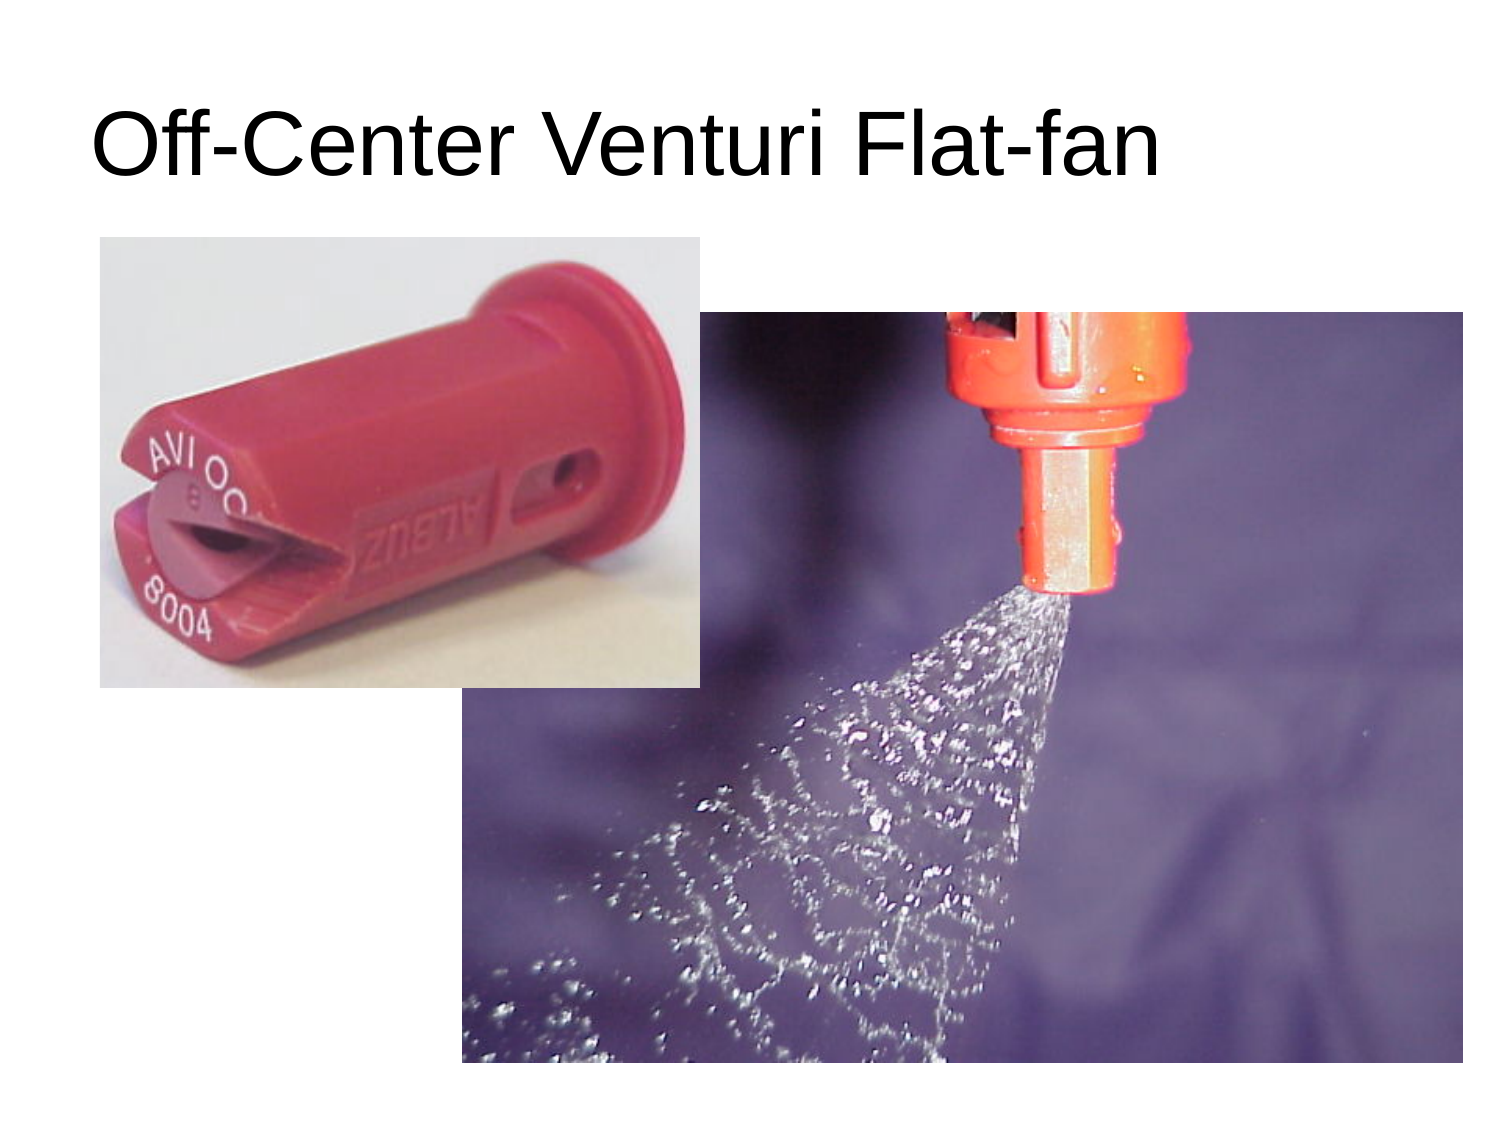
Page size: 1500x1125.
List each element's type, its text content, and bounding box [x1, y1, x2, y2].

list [462, 312, 1463, 1063]
title Off-Center Venturi Flat-fan [74, 44, 1426, 233]
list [99, 237, 701, 688]
